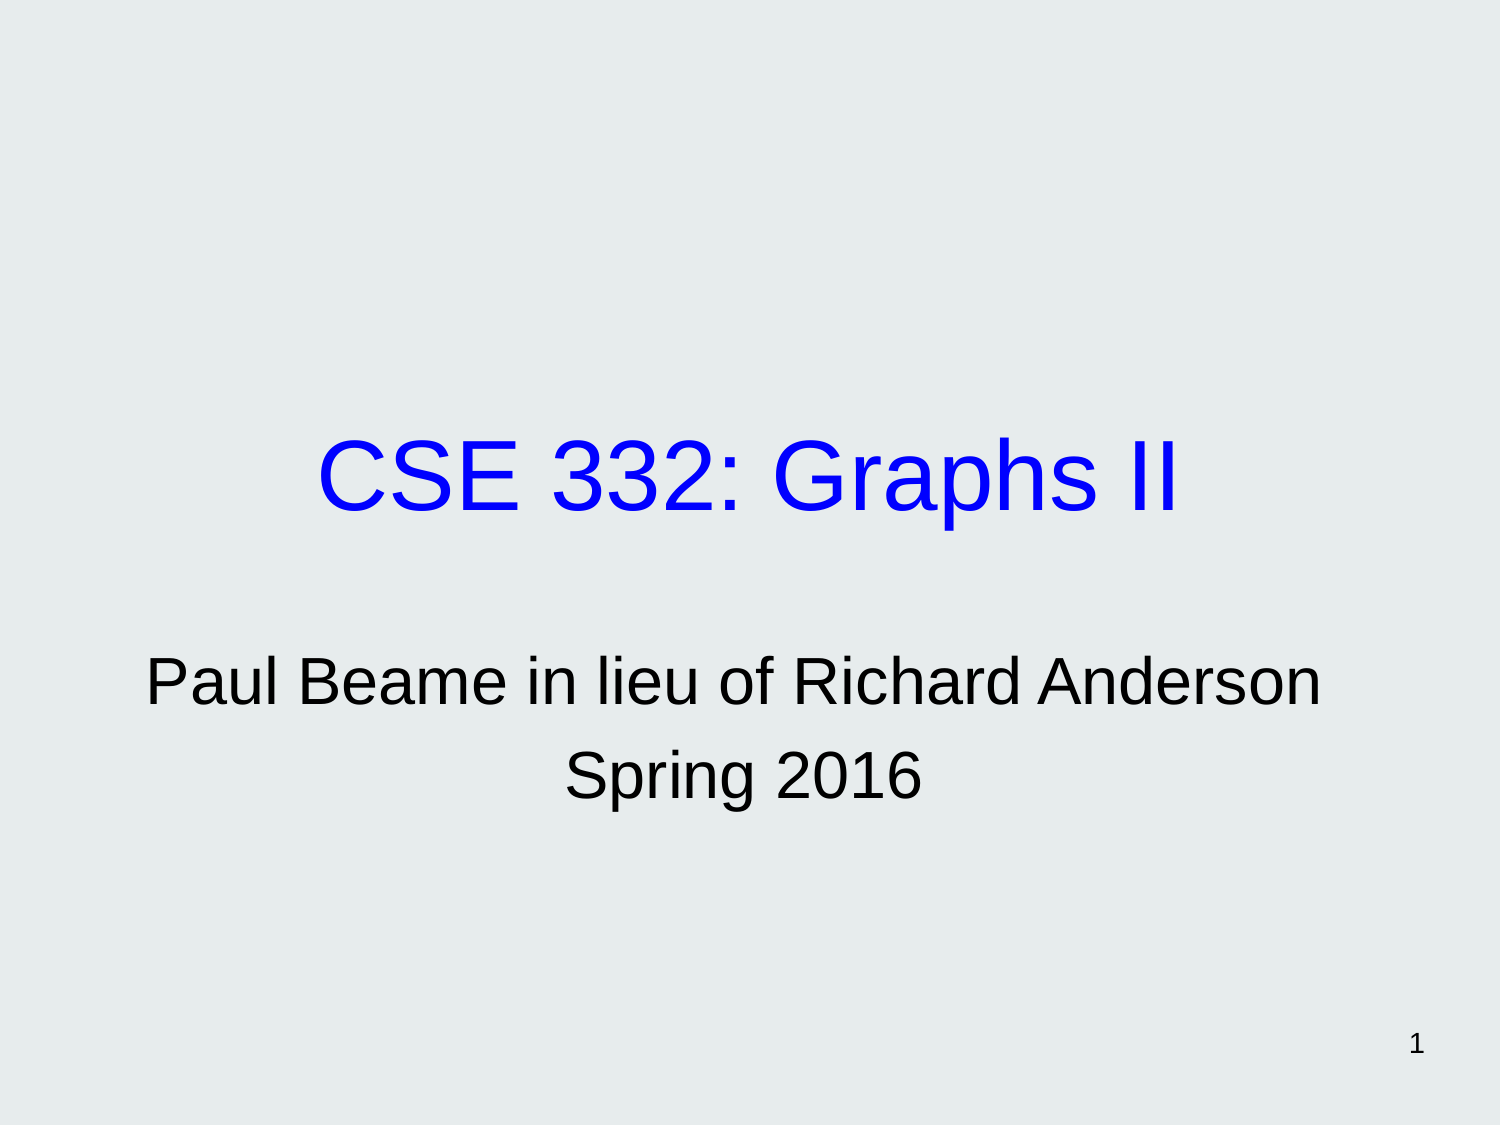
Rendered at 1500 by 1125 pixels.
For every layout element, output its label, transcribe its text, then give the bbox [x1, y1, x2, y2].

title CSE 332: Graphs II [112, 349, 1388, 591]
list Paul Beame in lieu of Richard Anderson Spring 2016 [50, 637, 1438, 925]
text_box 1 [1074, 1024, 1425, 1072]
